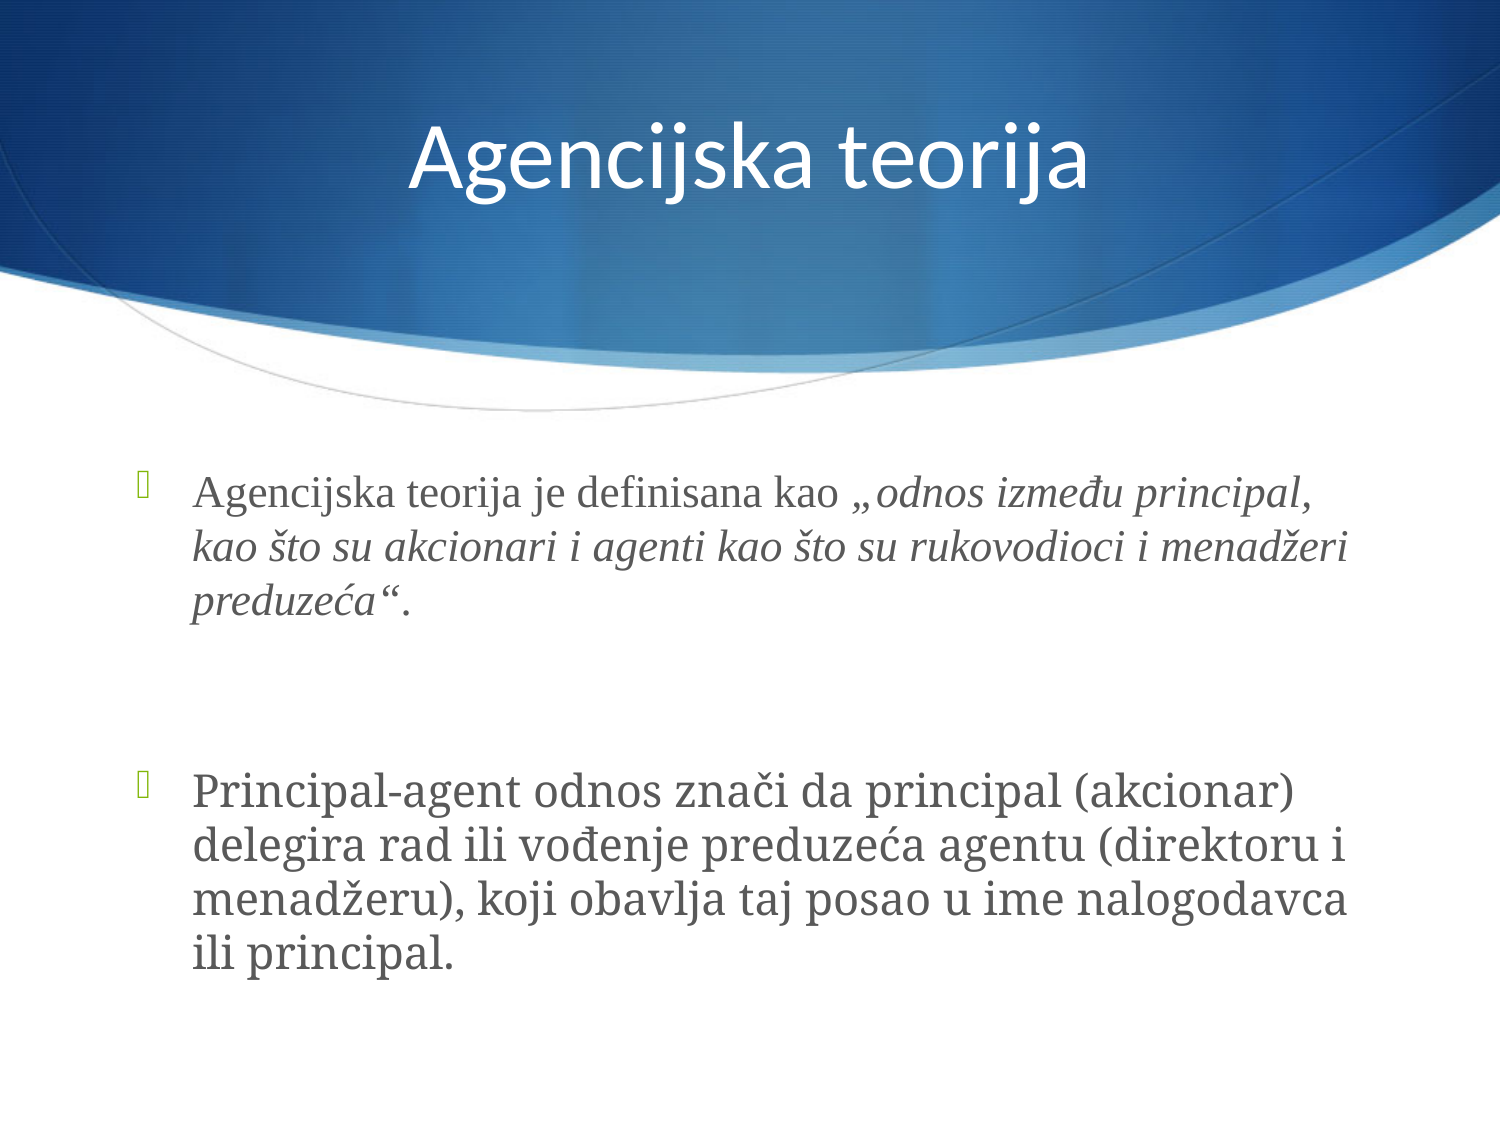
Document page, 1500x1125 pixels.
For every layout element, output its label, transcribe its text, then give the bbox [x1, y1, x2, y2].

title Agencijska teorija [75, 56, 1425, 245]
list Agencijska teorija je definisana kao „odnos između principal, kao što su akcionari i agenti kao što su rukovodioci i menadžeri preduzeća“. Principal-agent odnos znači da principal (akcionar) delegira rad ili vođenje preduzeća agentu (direktoru i menadžeru), koji obavlja taj posao u ime nalogodavca ili principal. [121, 454, 1379, 991]
picture [0, 0, 1500, 1125]
